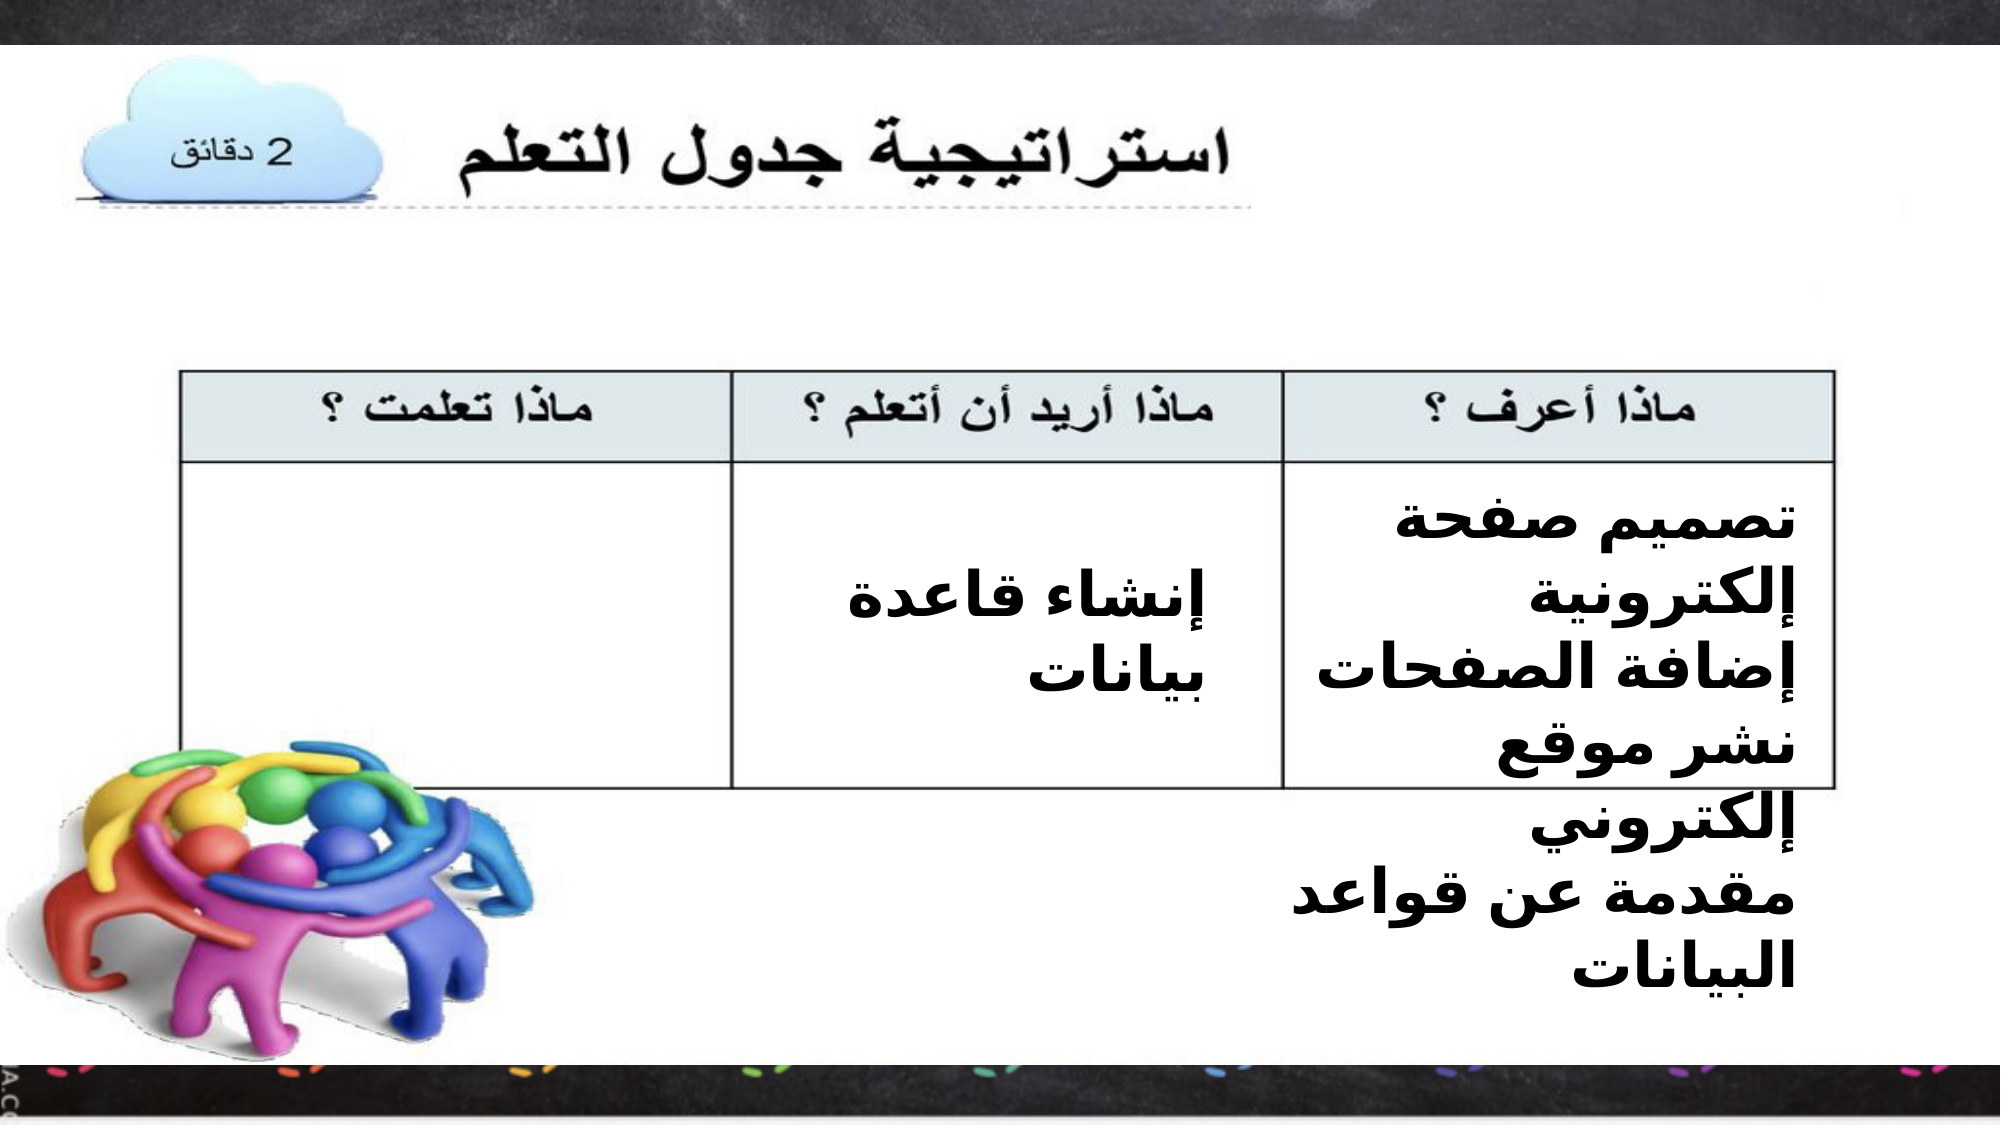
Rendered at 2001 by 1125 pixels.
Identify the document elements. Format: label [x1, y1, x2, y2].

list [0, 0, 2000, 45]
list [0, 1066, 2000, 1125]
picture [0, 45, 2000, 1066]
